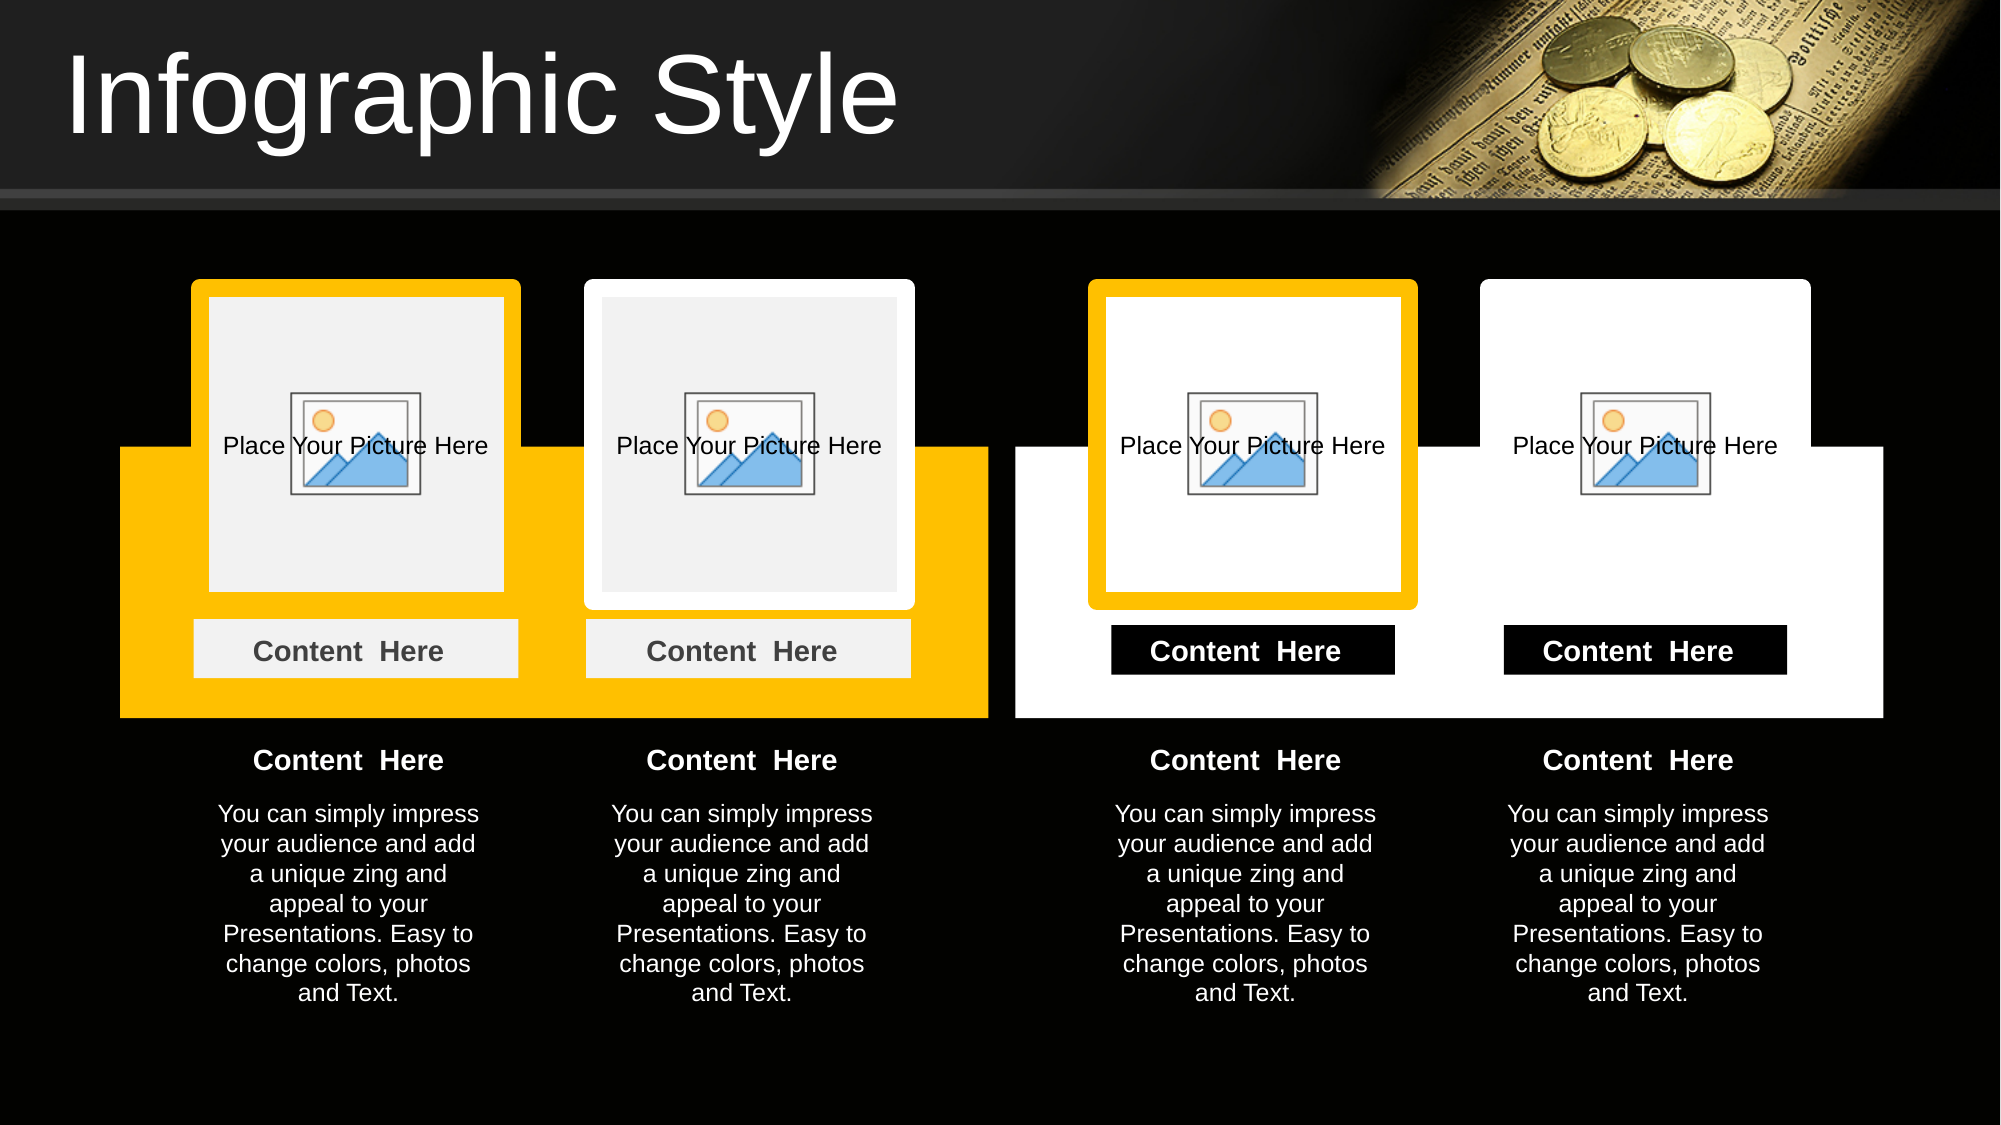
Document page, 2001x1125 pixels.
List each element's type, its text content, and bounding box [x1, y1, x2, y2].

text_box Content Here [214, 625, 498, 675]
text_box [1503, 733, 1788, 1018]
text_box Content Here [1503, 625, 1788, 675]
picture [0, 0, 2001, 1125]
list Infographic Style [48, 38, 1418, 157]
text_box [214, 733, 498, 1018]
text_box Content Here [607, 625, 892, 675]
text_box Content Here [1111, 625, 1395, 675]
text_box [607, 733, 892, 1018]
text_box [1111, 733, 1395, 1018]
